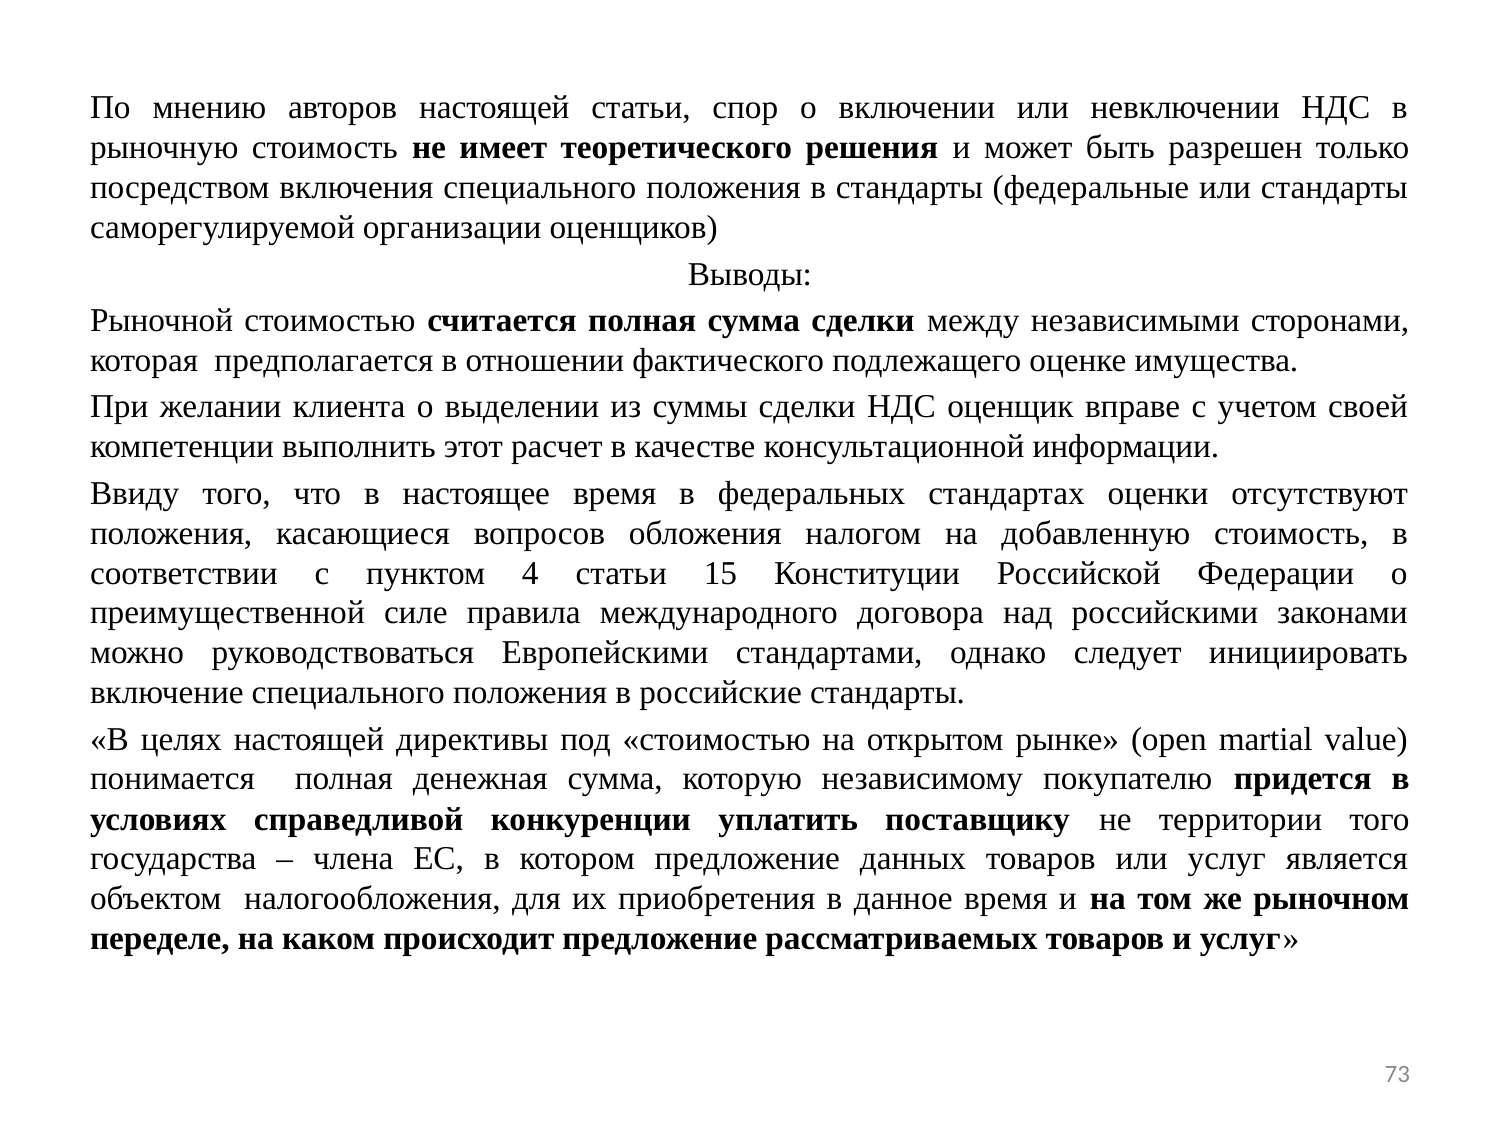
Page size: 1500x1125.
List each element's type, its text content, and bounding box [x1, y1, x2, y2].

list По мнению авторов настоящей статьи, спор о включении или невключении НДС в рыночную стоимость не имеет теоретического решения и может быть разрешен только посредством включения специального положения в стандарты (федеральные или стандарты саморегулируемой организации оценщиков) Выводы: Рыночной стоимостью считается полная сумма сделки между независимыми сторонами, которая предполагается в отношении фактического подлежащего оценке имущества. При желании клиента о выделении из суммы сделки НДС оценщик вправе с учетом своей компетенции выполнить этот расчет в качестве консультационной информации. Ввиду того, что в настоящее время в федеральных стандартах оценки отсутствуют положения, касающиеся вопросов обложения налогом на добавленную стоимость, в соответствии с пунктом 4 статьи 15 Конституции Российской Федерации о преимущественной силе правила международного договора над российскими законами можно руководствоваться Европейскими стандартами, однако следует инициировать включение специального положения в российские стандарты. «В целях настоящей директивы под «стоимостью на открытом рынке» (open martial value) понимается полная денежная сумма, которую независимому покупателю придется в условиях справедливой конкуренции уплатить поставщику не территории того государства – члена ЕС, в котором предложение данных товаров или услуг является объектом налогообложения, для их приобретения в данное время и на том же рыночном переделе, на каком происходит предложение рассматриваемых товаров и услуг» [75, 78, 1425, 1005]
slide_number 73 [1074, 1042, 1425, 1103]
